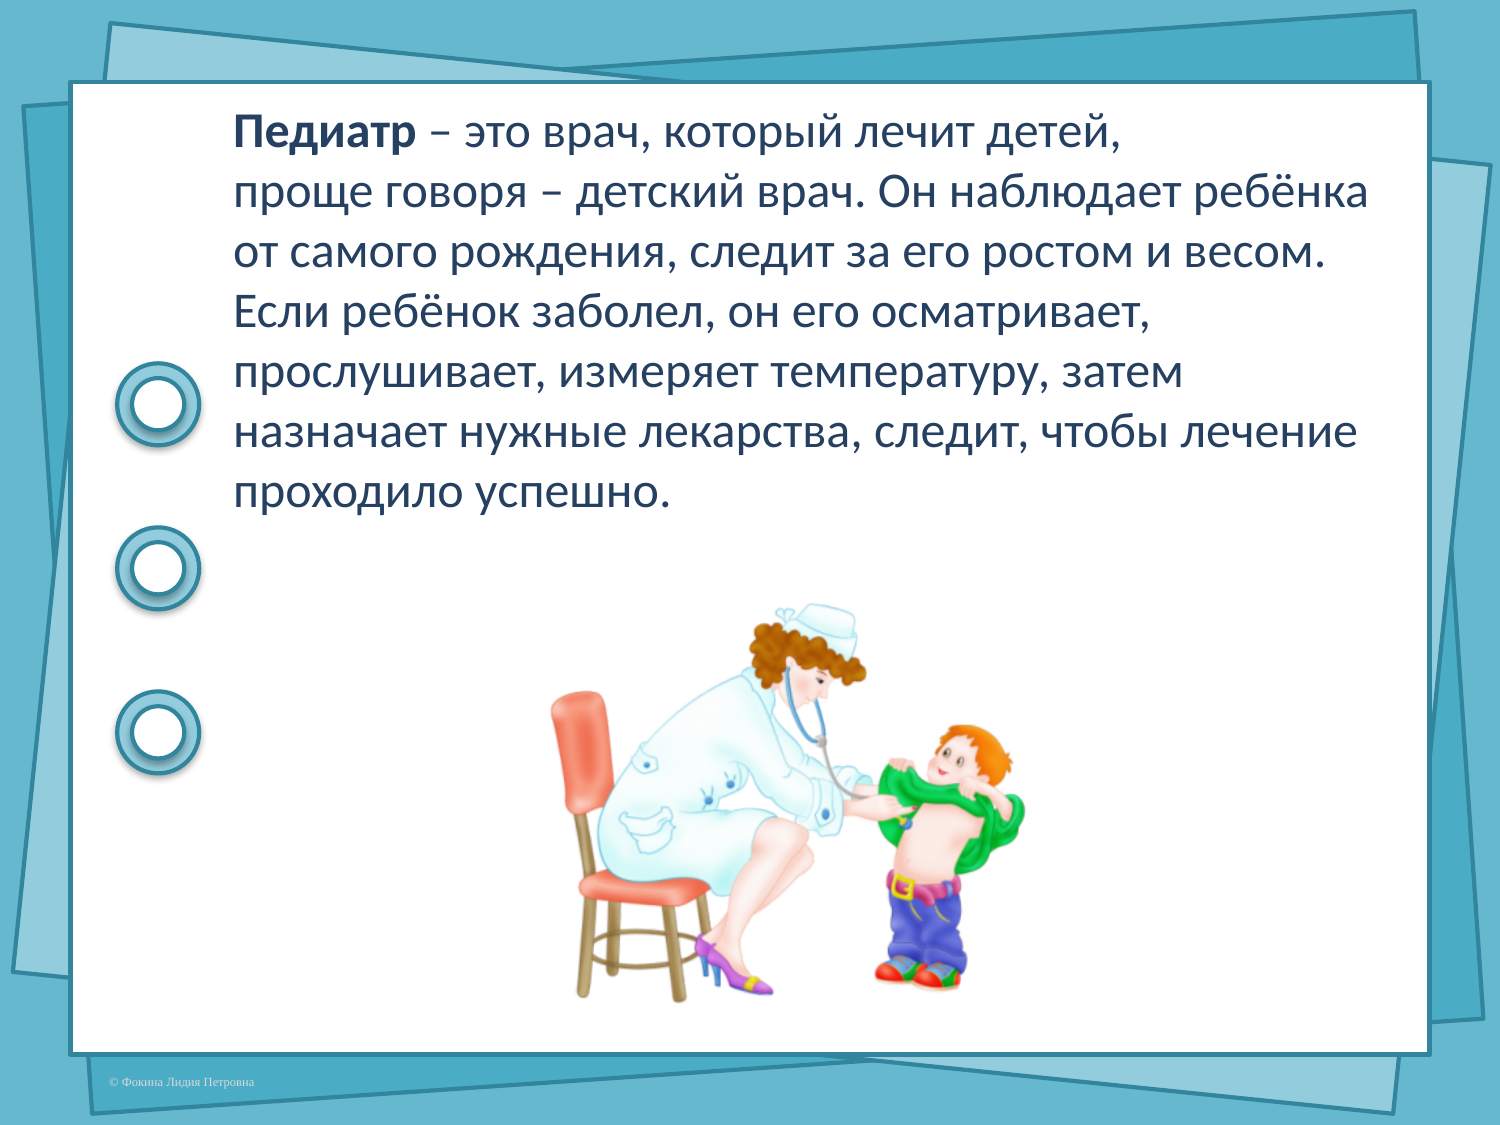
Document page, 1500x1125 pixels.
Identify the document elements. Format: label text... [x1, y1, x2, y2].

text_box Педиатр – это врач, который лечит детей, проще говоря – детский врач. Он наблюдает ребёнка от самого рождения, следит за его ростом и весом. Если ребёнок заболел, он его осматривает, прослушивает, измеряет температуру, затем назначает нужные лекарства, следит, чтобы лечение проходило успешно. [218, 89, 1388, 525]
picture [541, 585, 1046, 1007]
